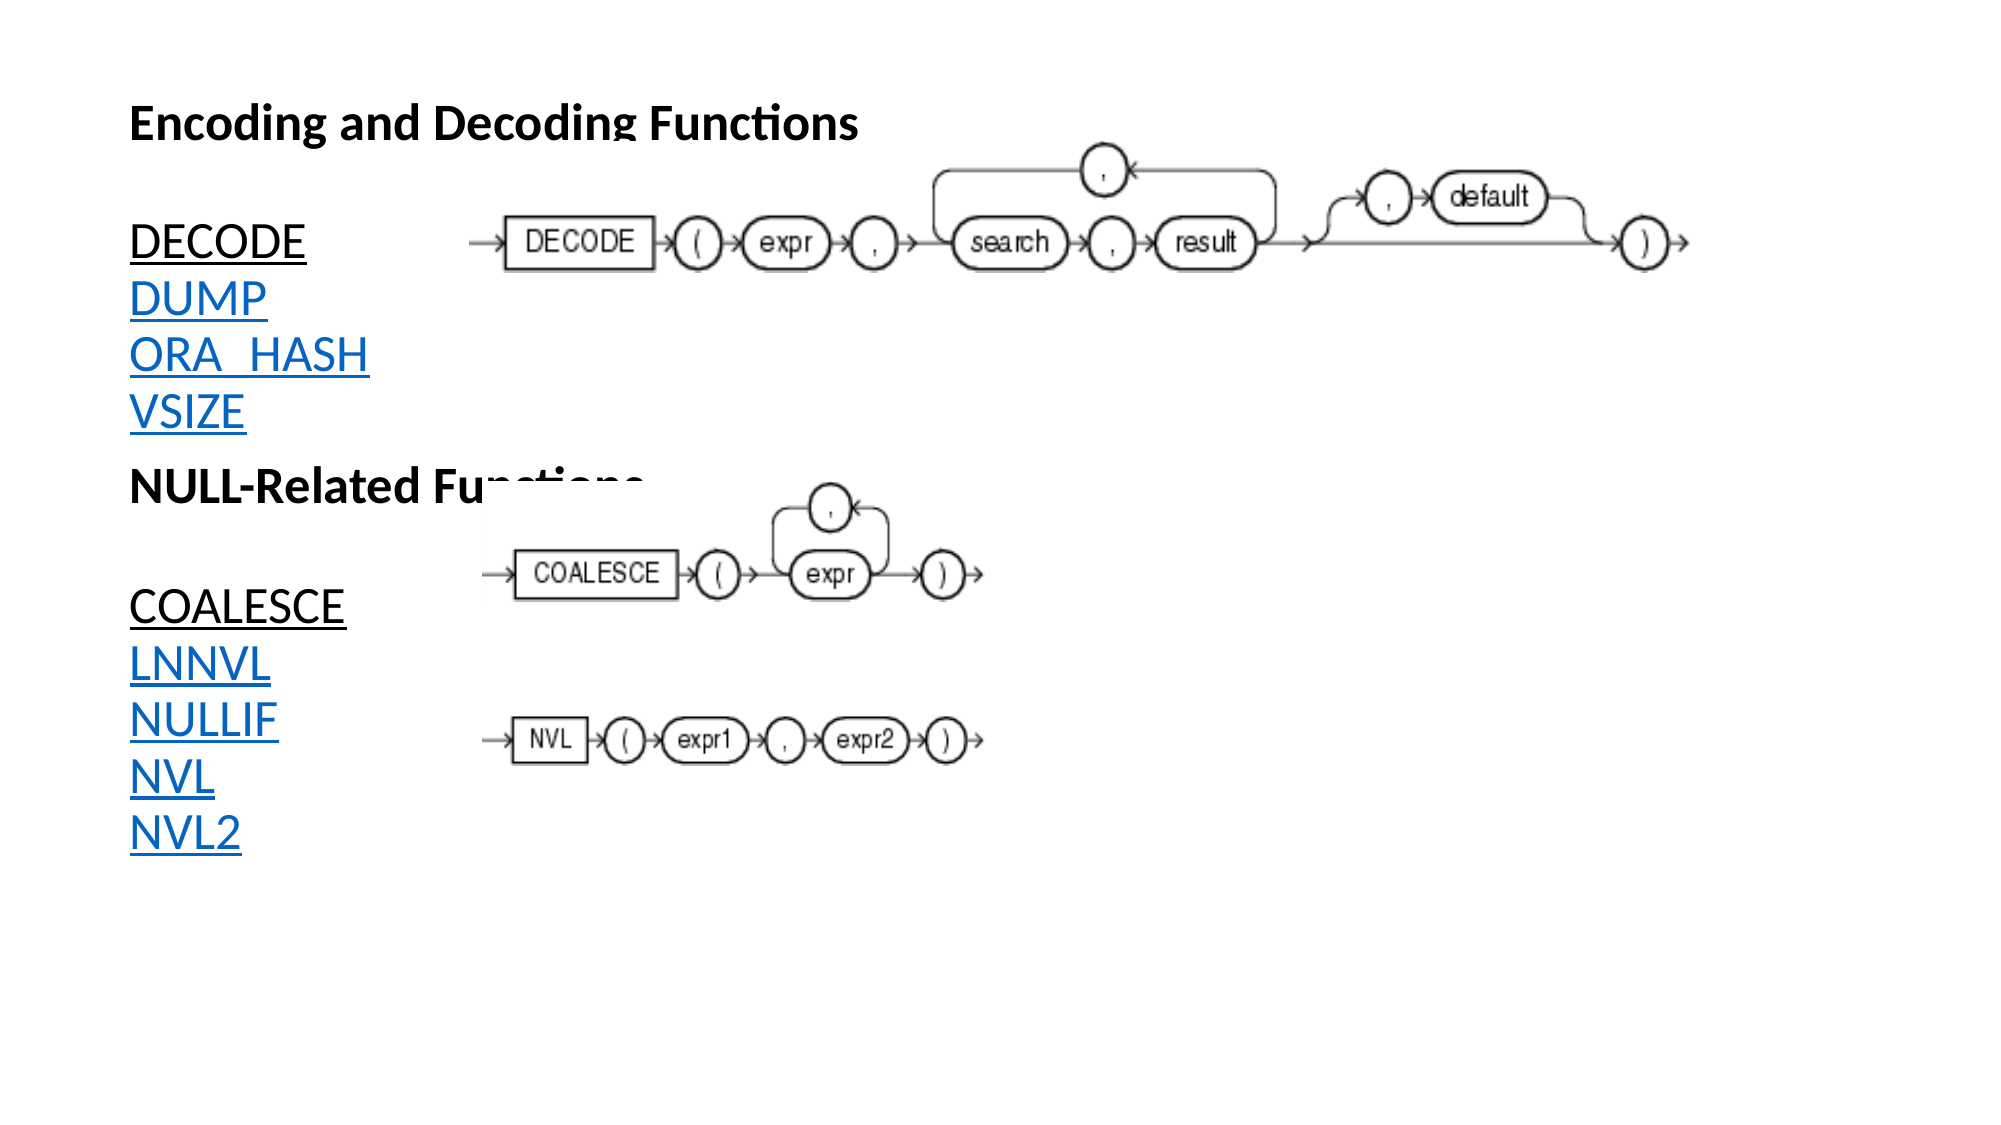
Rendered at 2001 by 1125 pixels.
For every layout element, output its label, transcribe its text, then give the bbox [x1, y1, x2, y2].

picture [482, 713, 989, 766]
picture [482, 481, 989, 602]
list Encoding and Decoding Functions DECODE DUMP ORA_HASH VSIZE NULL-Related Functions COALESCE LNNVL NULLIF NVL NVL2 [114, 87, 1840, 869]
picture [469, 141, 1694, 273]
